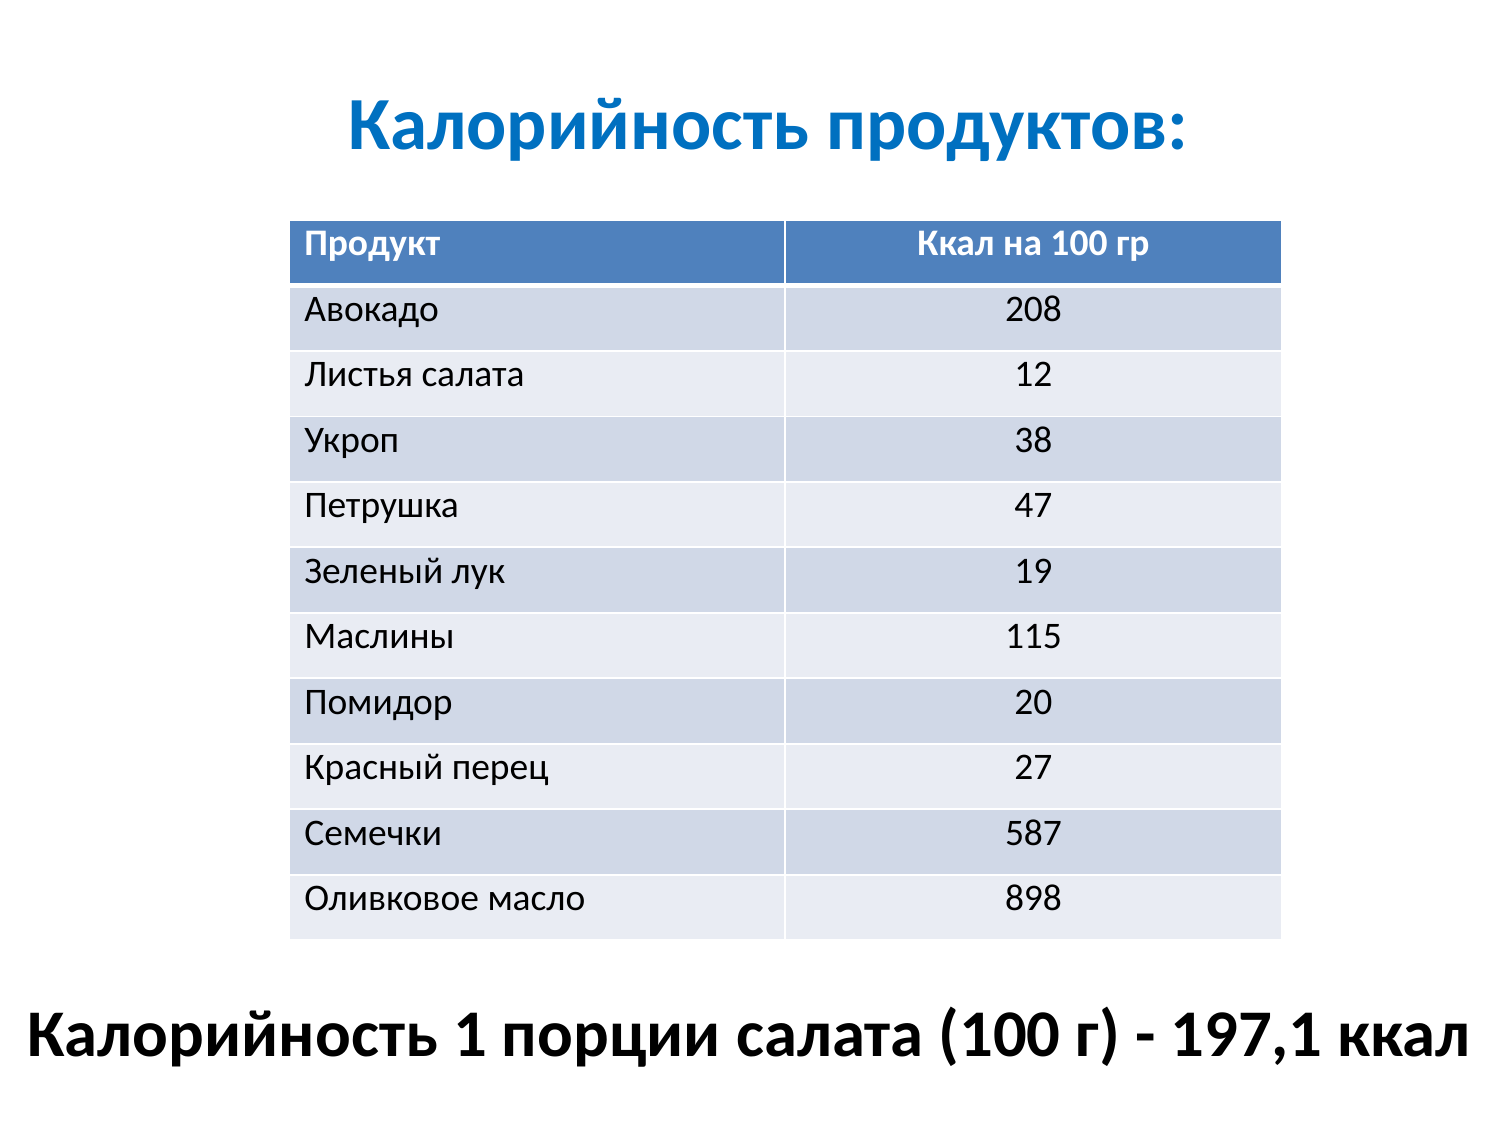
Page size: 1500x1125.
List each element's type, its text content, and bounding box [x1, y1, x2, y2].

table_cell Маслины [290, 614, 784, 677]
table_cell Петрушка [290, 483, 784, 546]
table_cell 47 [786, 483, 1281, 546]
title Калорийность продуктов: [100, 54, 1437, 186]
table_header Ккал на 100 гр [786, 221, 1281, 283]
text_box Калорийность 1 порции салата (100 г) - 197,1 ккал [0, 964, 1500, 1095]
table_cell Красный перец [290, 745, 784, 808]
table_cell 20 [786, 679, 1281, 743]
table_cell Укроп [290, 417, 784, 481]
table_cell 898 [786, 876, 1281, 939]
table_cell 27 [786, 745, 1281, 808]
table_cell 12 [786, 352, 1281, 416]
table_cell Семечки [290, 810, 784, 874]
table_cell Листья салата [290, 352, 784, 416]
table_cell Помидор [290, 679, 784, 743]
table_cell 587 [786, 810, 1281, 874]
table_cell 38 [786, 417, 1281, 481]
table_cell 19 [786, 548, 1281, 612]
table_cell Зеленый лук [290, 548, 784, 612]
table_cell Оливковое масло [290, 876, 784, 939]
table_cell 208 [786, 288, 1281, 350]
table_cell 115 [786, 614, 1281, 677]
table_cell Авокадо [290, 288, 784, 350]
table_header Продукт [290, 221, 784, 283]
